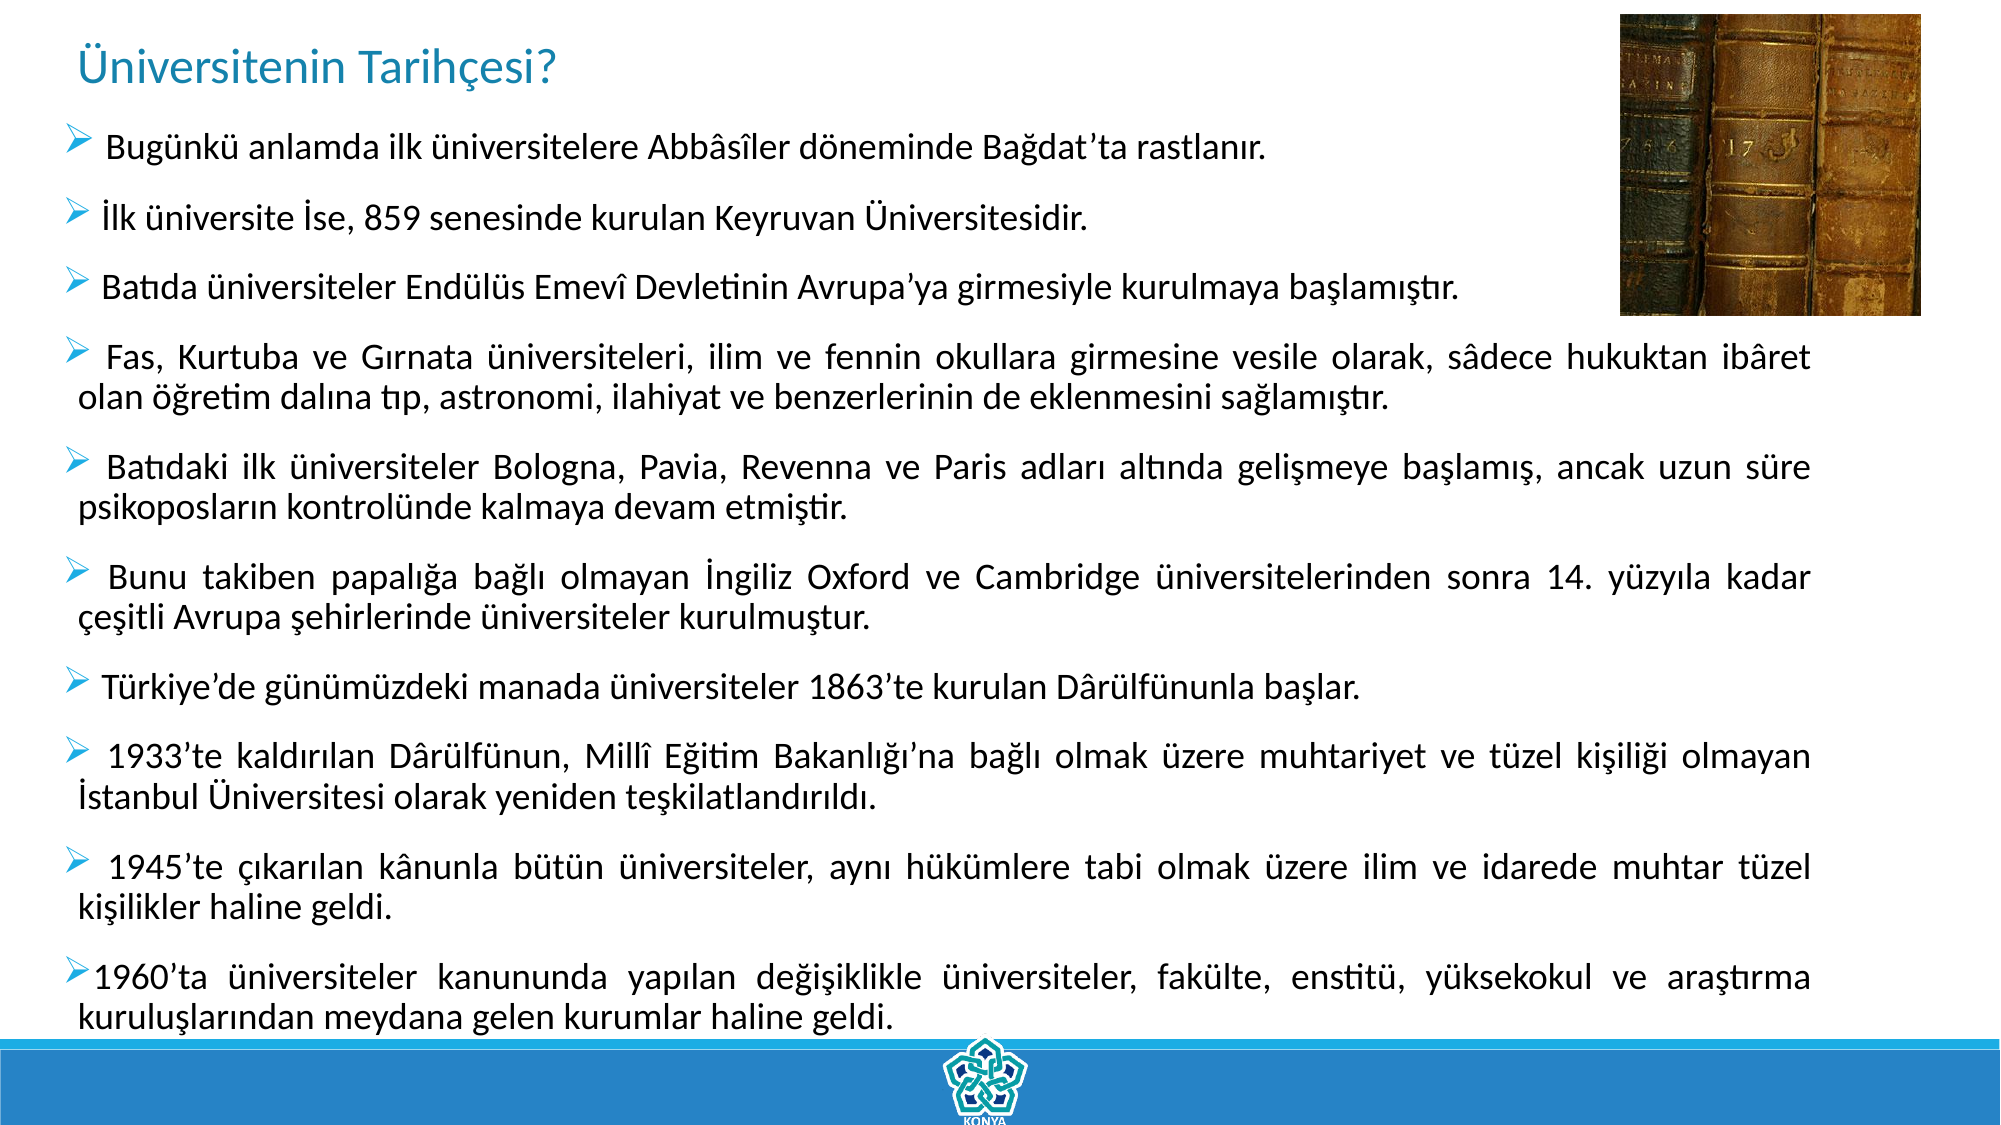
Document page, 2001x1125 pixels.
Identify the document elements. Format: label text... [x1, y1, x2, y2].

text_box Üniversitenin Tarihçesi? Bugünkü anlamda ilk üniversitelere Abbâsîler döneminde Bağdat’ta rastlanır. İlk üniversite İse, 859 senesinde kurulan Keyruvan Üniversitesidir. Batıda üniversiteler Endülüs Emevî Devletinin Avrupa’ya girmesiyle kurulmaya başlamıştır. Fas, Kurtuba ve Gırnata üniversiteleri, ilim ve fennin okullara girmesine vesile olarak, sâdece hukuktan ibâret olan öğretim dalına tıp, astronomi, ilahiyat ve benzerlerinin de eklenmesini sağlamıştır. Batıdaki ilk üniversiteler Bologna, Pavia, Revenna ve Paris adları altında gelişmeye başlamış, ancak uzun süre psikoposların kontrolünde kalmaya devam etmiştir. Bunu takiben papalığa bağlı olmayan İngiliz Oxford ve Cambridge üniversitelerinden sonra 14. yüzyıla kadar çeşitli Avrupa şehirlerinde üniversiteler kurulmuştur. Türkiye’de günümüzdeki manada üniversiteler 1863’te kurulan Dârülfünunla başlar. 1933’te kaldırılan Dârülfünun, Millî Eğitim Bakanlığı’na bağlı olmak üzere muhtariyet ve tüzel kişiliği olmayan İstanbul Üniversitesi olarak yeniden teşkilatlandırıldı. 1945’te çıkarılan kânunla bütün üniversiteler, aynı hükümlere tabi olmak üzere ilim ve idarede muhtar tüzel kişilikler haline geldi. 1960’ta üniversiteler kanununda yapılan değişiklikle üniversiteler, fakülte, enstitü, yüksekokul ve araştırma kuruluşlarından meydana gelen kurumlar haline geldi. [48, 32, 1828, 1088]
picture [927, 1023, 1043, 1125]
picture [1619, 14, 1922, 316]
